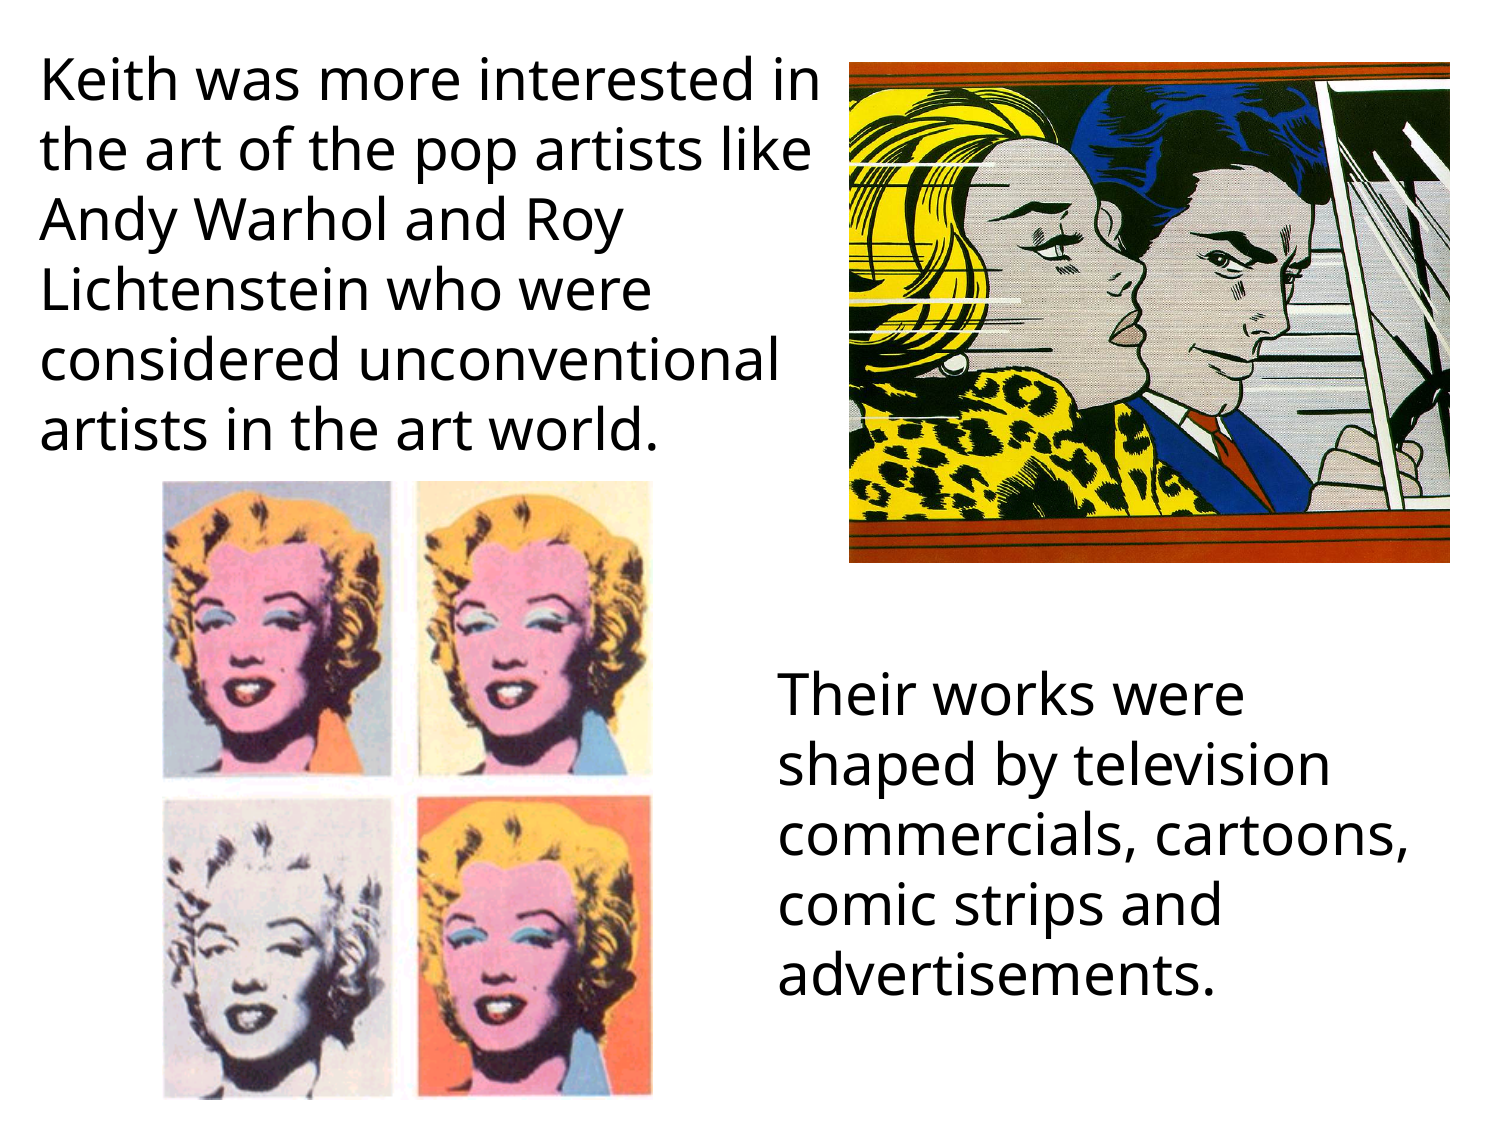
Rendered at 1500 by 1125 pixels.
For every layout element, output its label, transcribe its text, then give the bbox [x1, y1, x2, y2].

picture [849, 62, 1451, 563]
text_box Their works were shaped by television commercials, cartoons, comic strips and advertisements. [762, 650, 1450, 1060]
picture [162, 481, 654, 1101]
text_box Keith was more interested in the art of the pop artists like Andy Warhol and Roy Lichtenstein who were considered unconventional artists in the art world. [24, 34, 863, 470]
